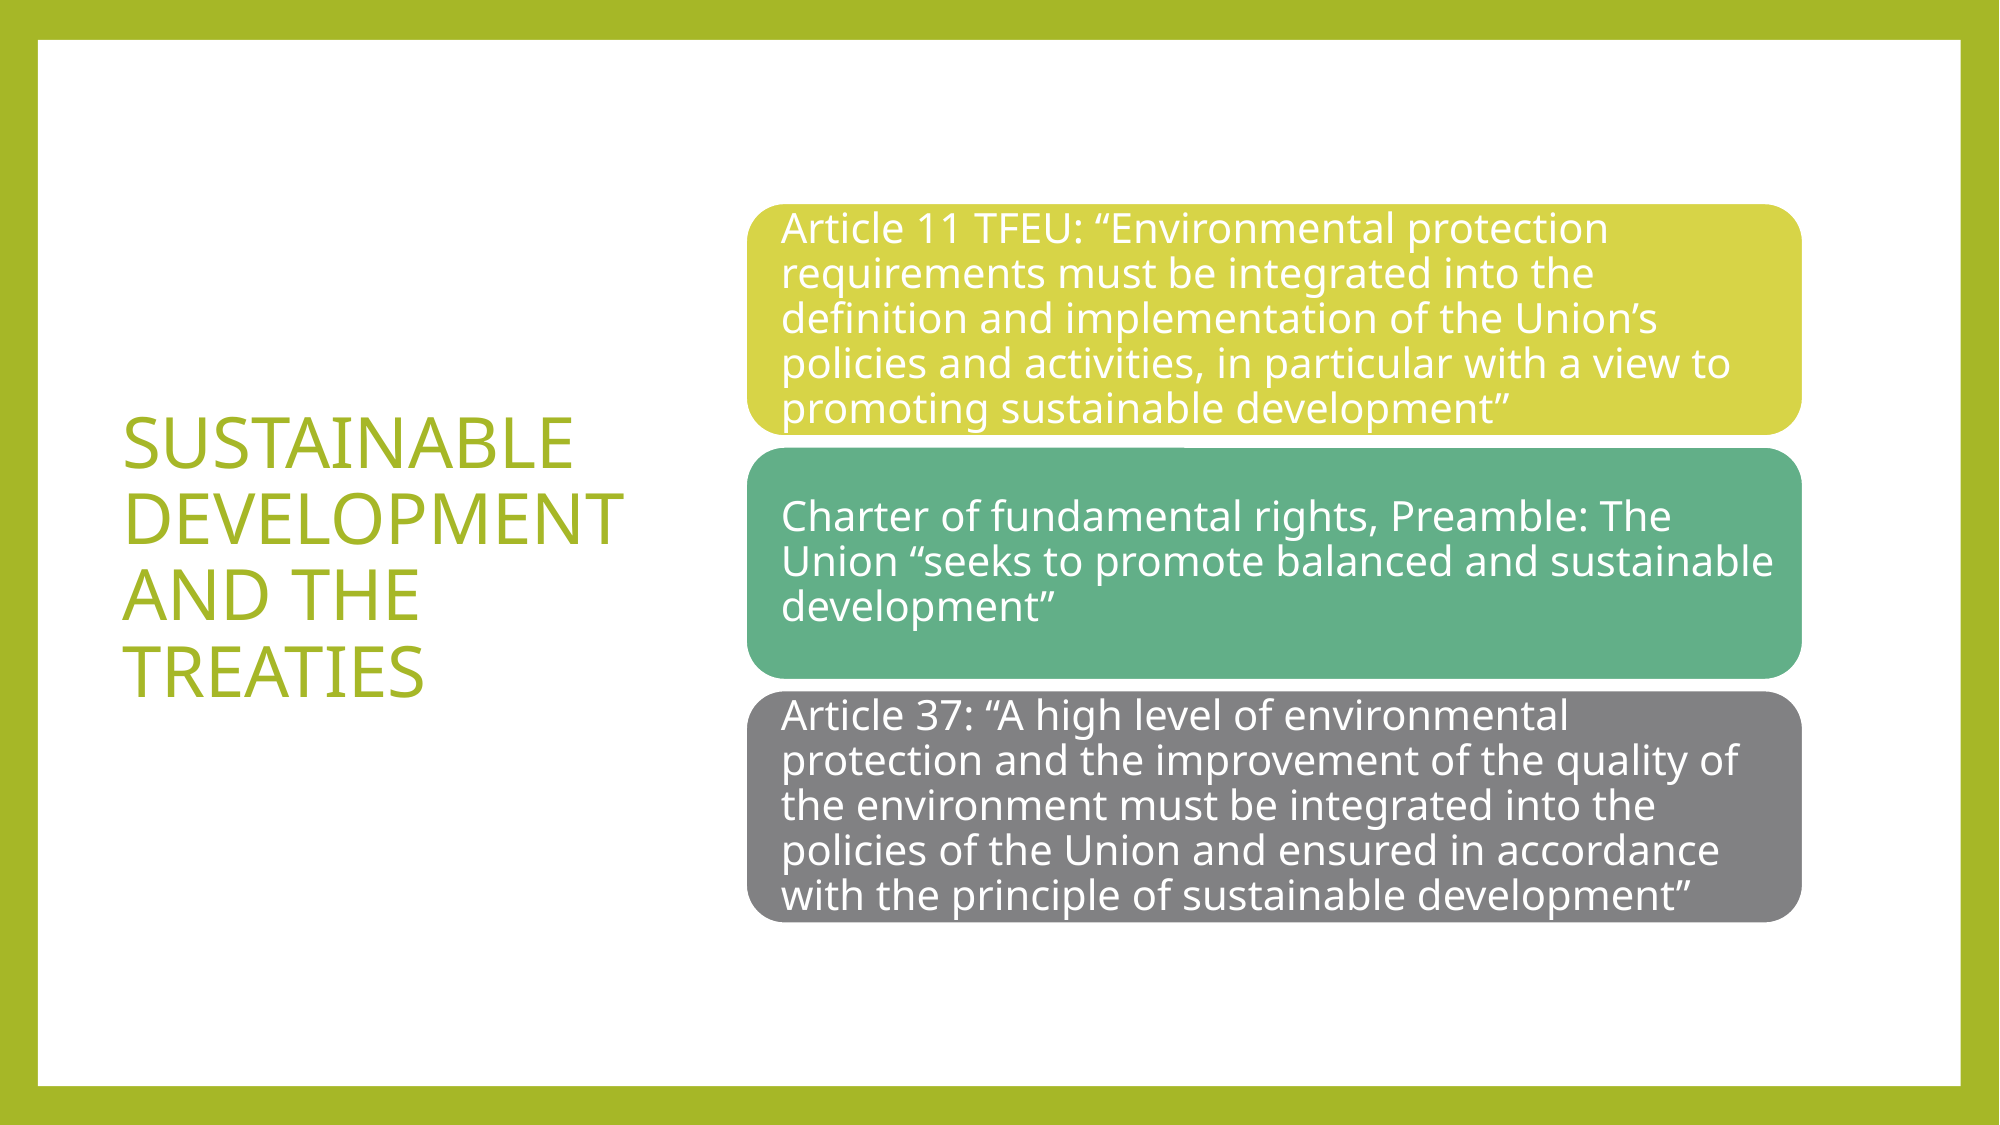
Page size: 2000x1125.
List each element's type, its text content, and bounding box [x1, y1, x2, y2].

title SUSTAINABLE DEVELOPMENT AND THE TREATIES [107, 99, 659, 1020]
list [745, 196, 1804, 931]
